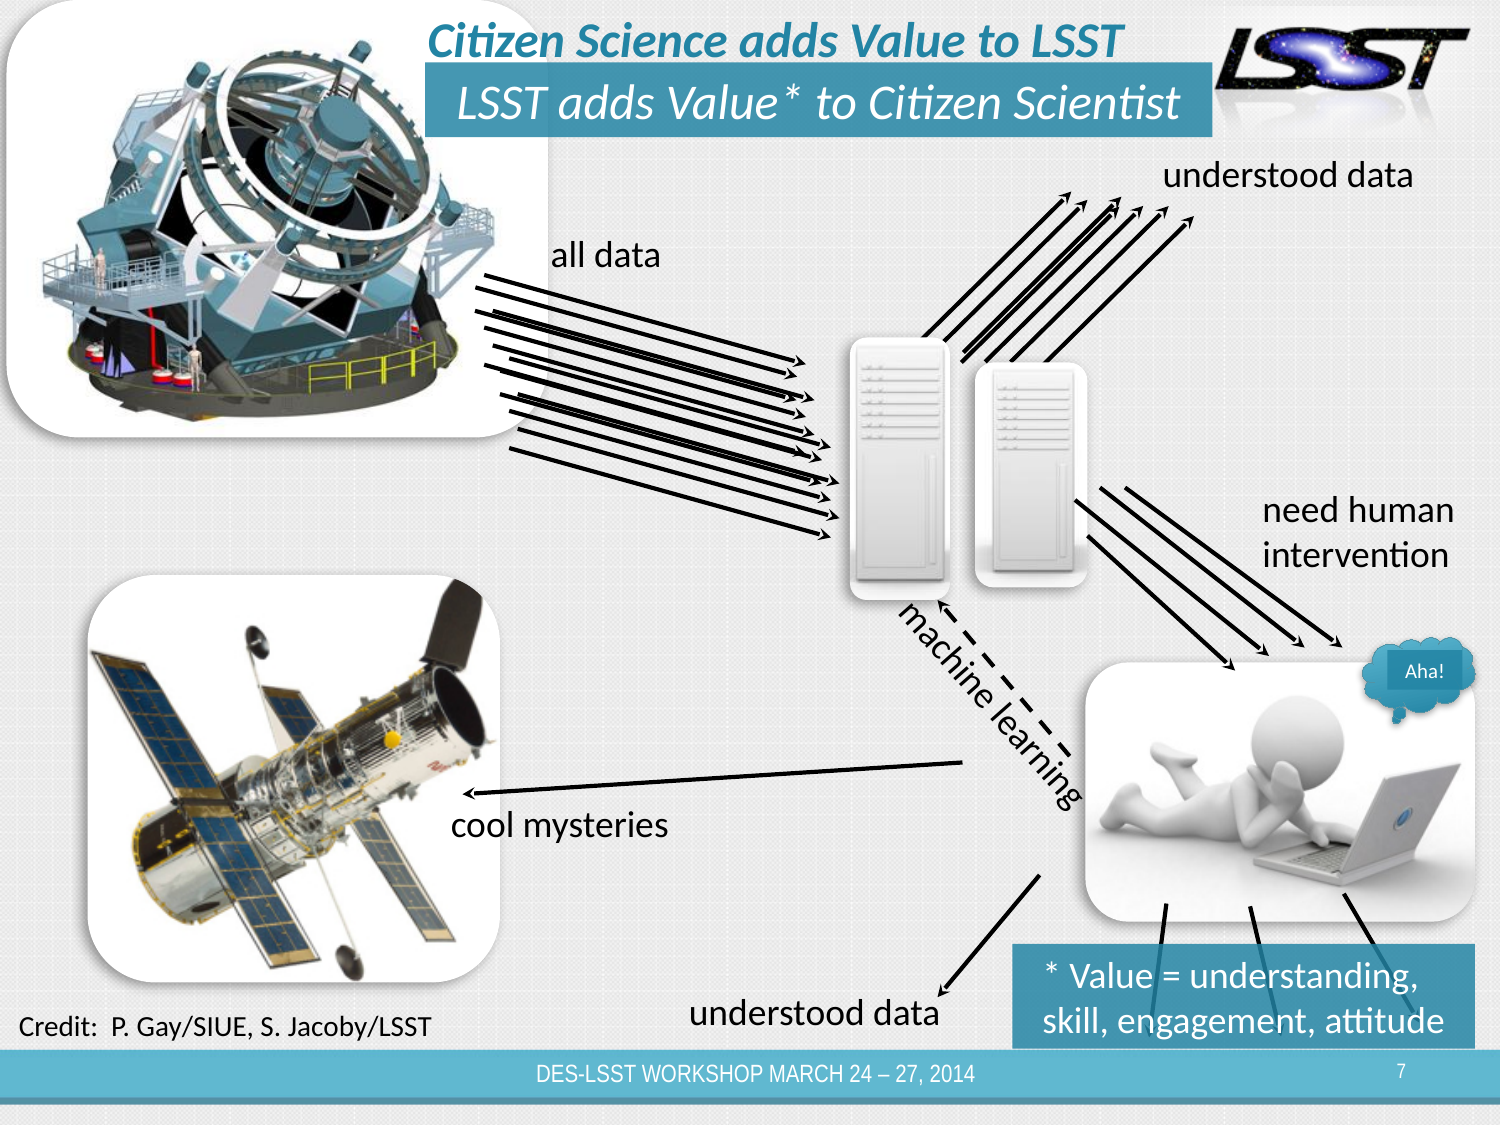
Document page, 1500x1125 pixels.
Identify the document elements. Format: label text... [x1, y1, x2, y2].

text_box need human intervention [1262, 484, 1475, 575]
text_box understood data [1162, 150, 1438, 196]
text_box * Value = understanding, skill, engagement, attitude [1012, 943, 1475, 1049]
text_box Credit: P. Gay/SIUE, S. Jacoby/LSST [4, 999, 613, 1050]
text_box all data [553, 229, 662, 273]
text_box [499, 358, 840, 538]
title Citizen Science adds Value to LSST [553, 35, 1451, 101]
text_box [956, 157, 1151, 407]
text_box cool mysteries [504, 800, 670, 846]
text_box [1291, 635, 1305, 648]
text_box [1255, 643, 1269, 656]
text_box LSST adds Value* to Citizen Scientist [553, 62, 1213, 138]
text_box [937, 874, 1420, 1038]
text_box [474, 274, 815, 455]
text_box machine learning [891, 609, 1080, 817]
text_box understood data [688, 987, 932, 1033]
text_box Aha! [1387, 650, 1463, 660]
text_box [1328, 635, 1343, 648]
picture [0, 0, 1500, 1125]
text_box [1369, 634, 1476, 662]
